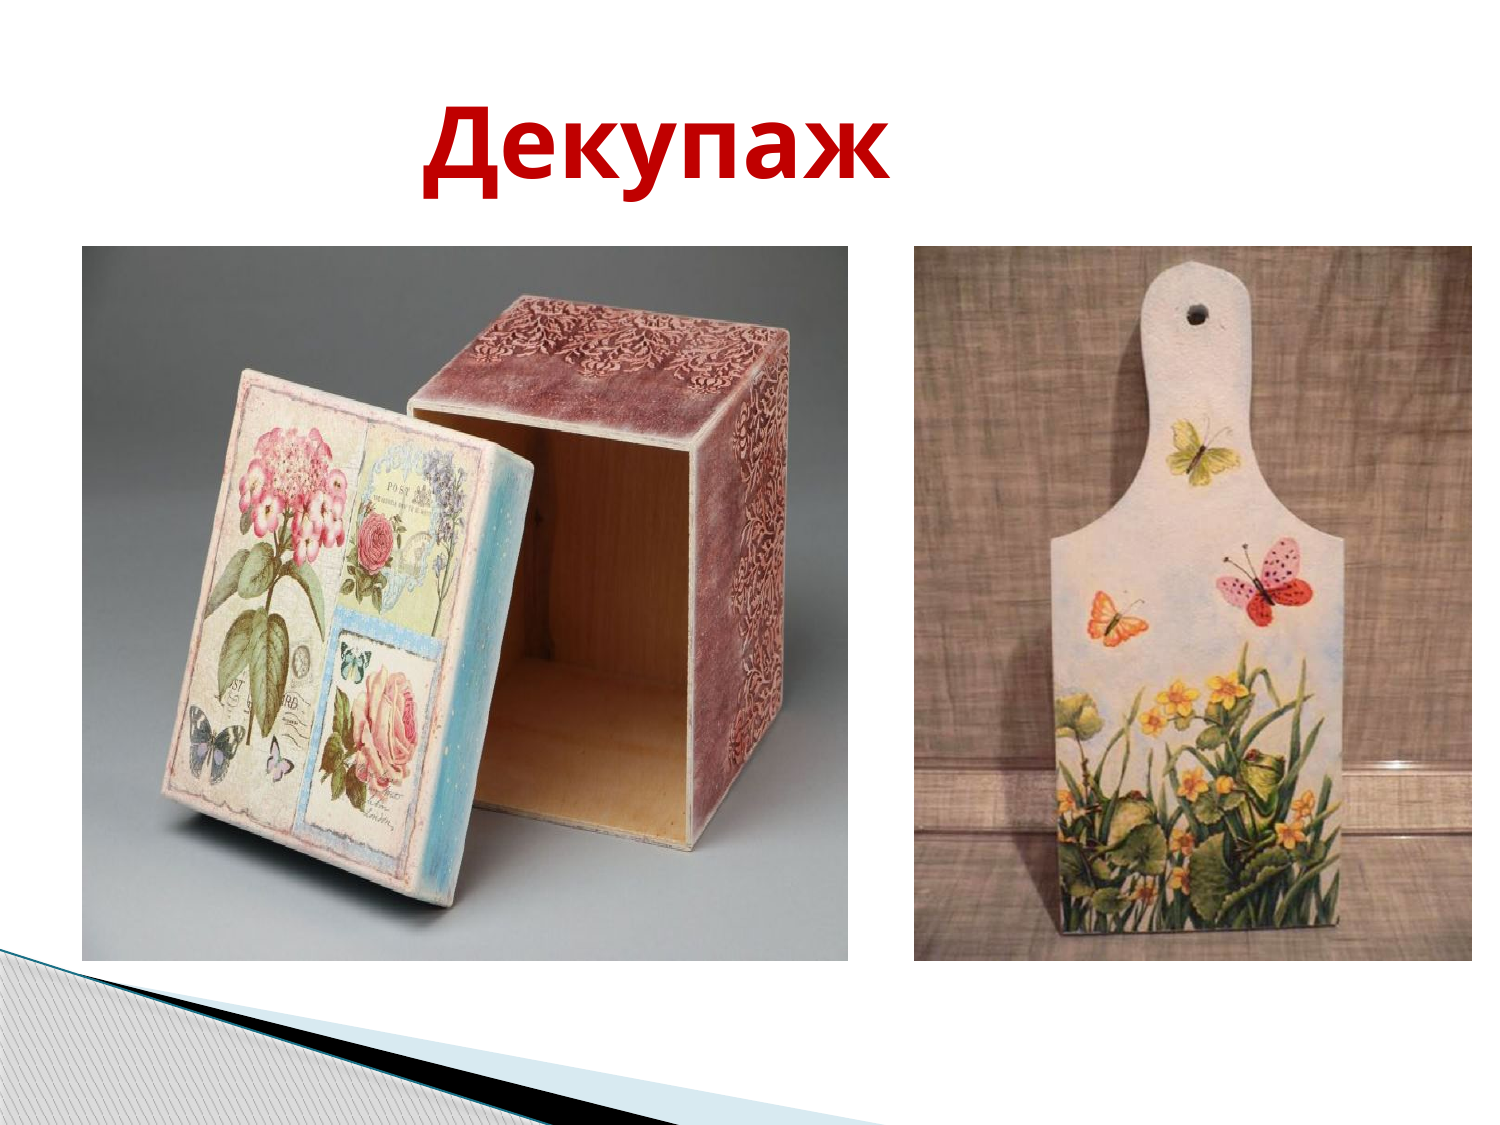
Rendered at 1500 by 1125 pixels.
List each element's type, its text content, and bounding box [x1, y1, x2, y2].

title Декупаж [75, 45, 1425, 233]
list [913, 245, 1472, 962]
picture [81, 245, 848, 962]
